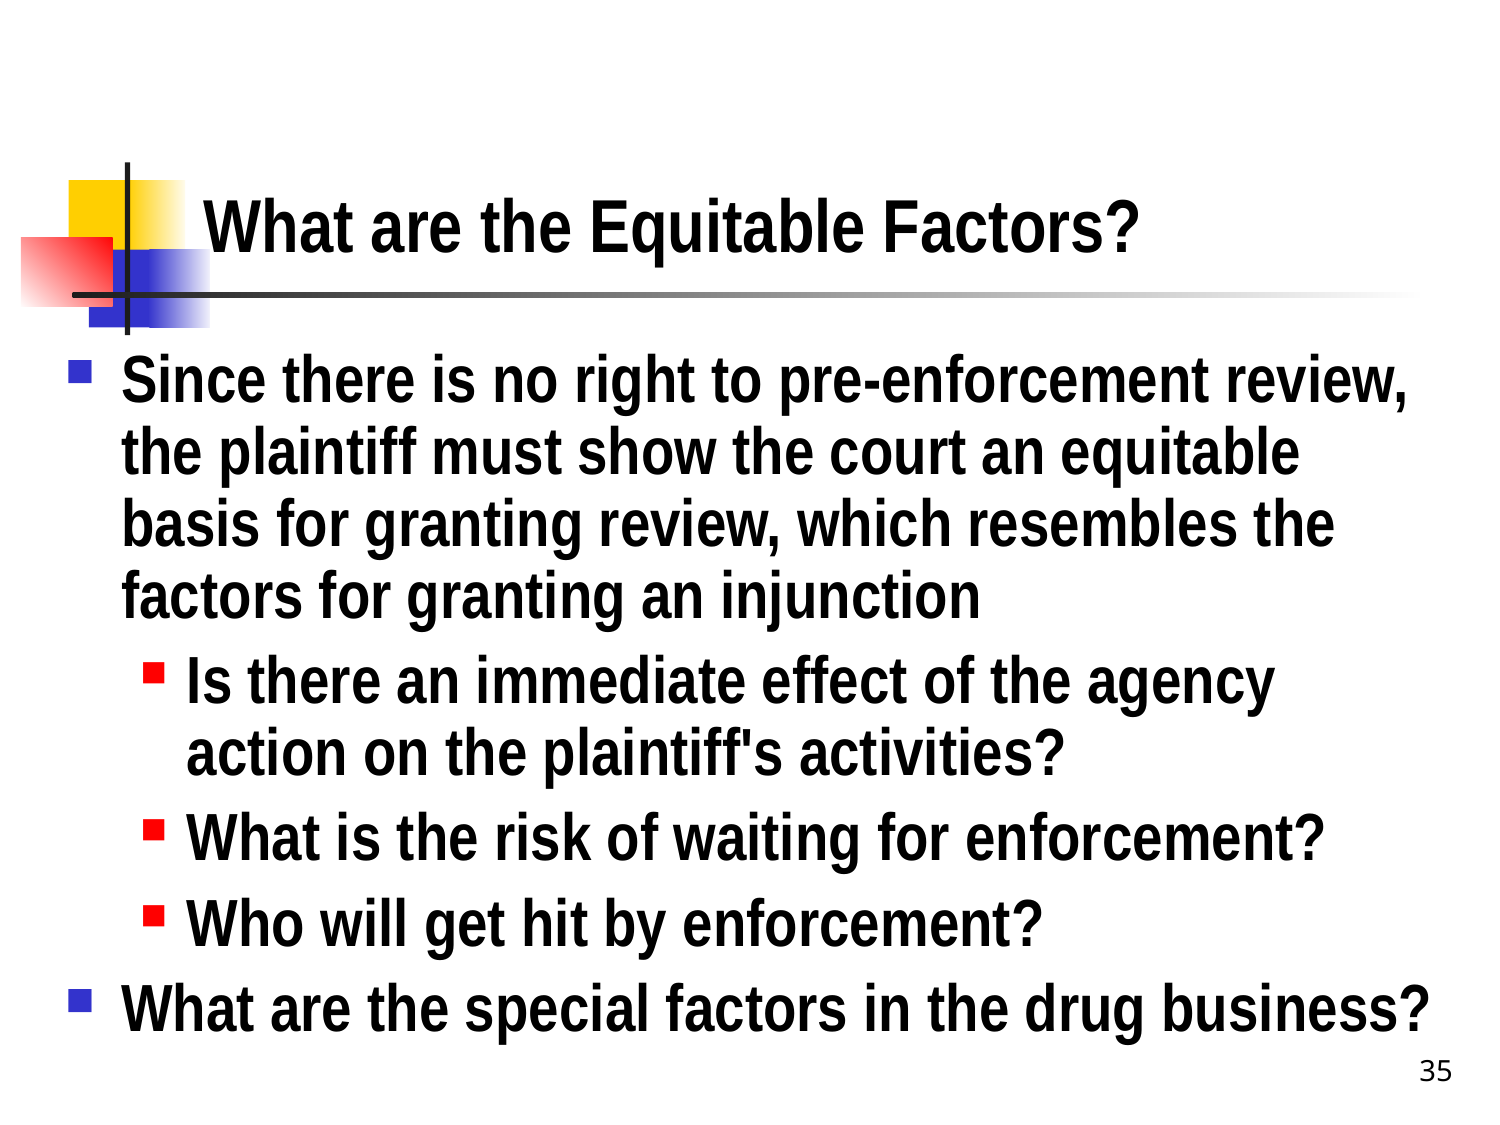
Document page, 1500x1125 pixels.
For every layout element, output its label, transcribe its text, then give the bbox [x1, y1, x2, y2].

title What are the Equitable Factors? [188, 35, 1468, 275]
list Since there is no right to pre-enforcement review, the plaintiff must show the court an equitable basis for granting review, which resembles the factors for granting an injunction Is there an immediate effect of the agency action on the plaintiff's activities? What is the risk of waiting for enforcement? Who will get hit by enforcement? What are the special factors in the drug business? [50, 337, 1450, 1075]
slide_number 35 [1155, 1024, 1468, 1100]
